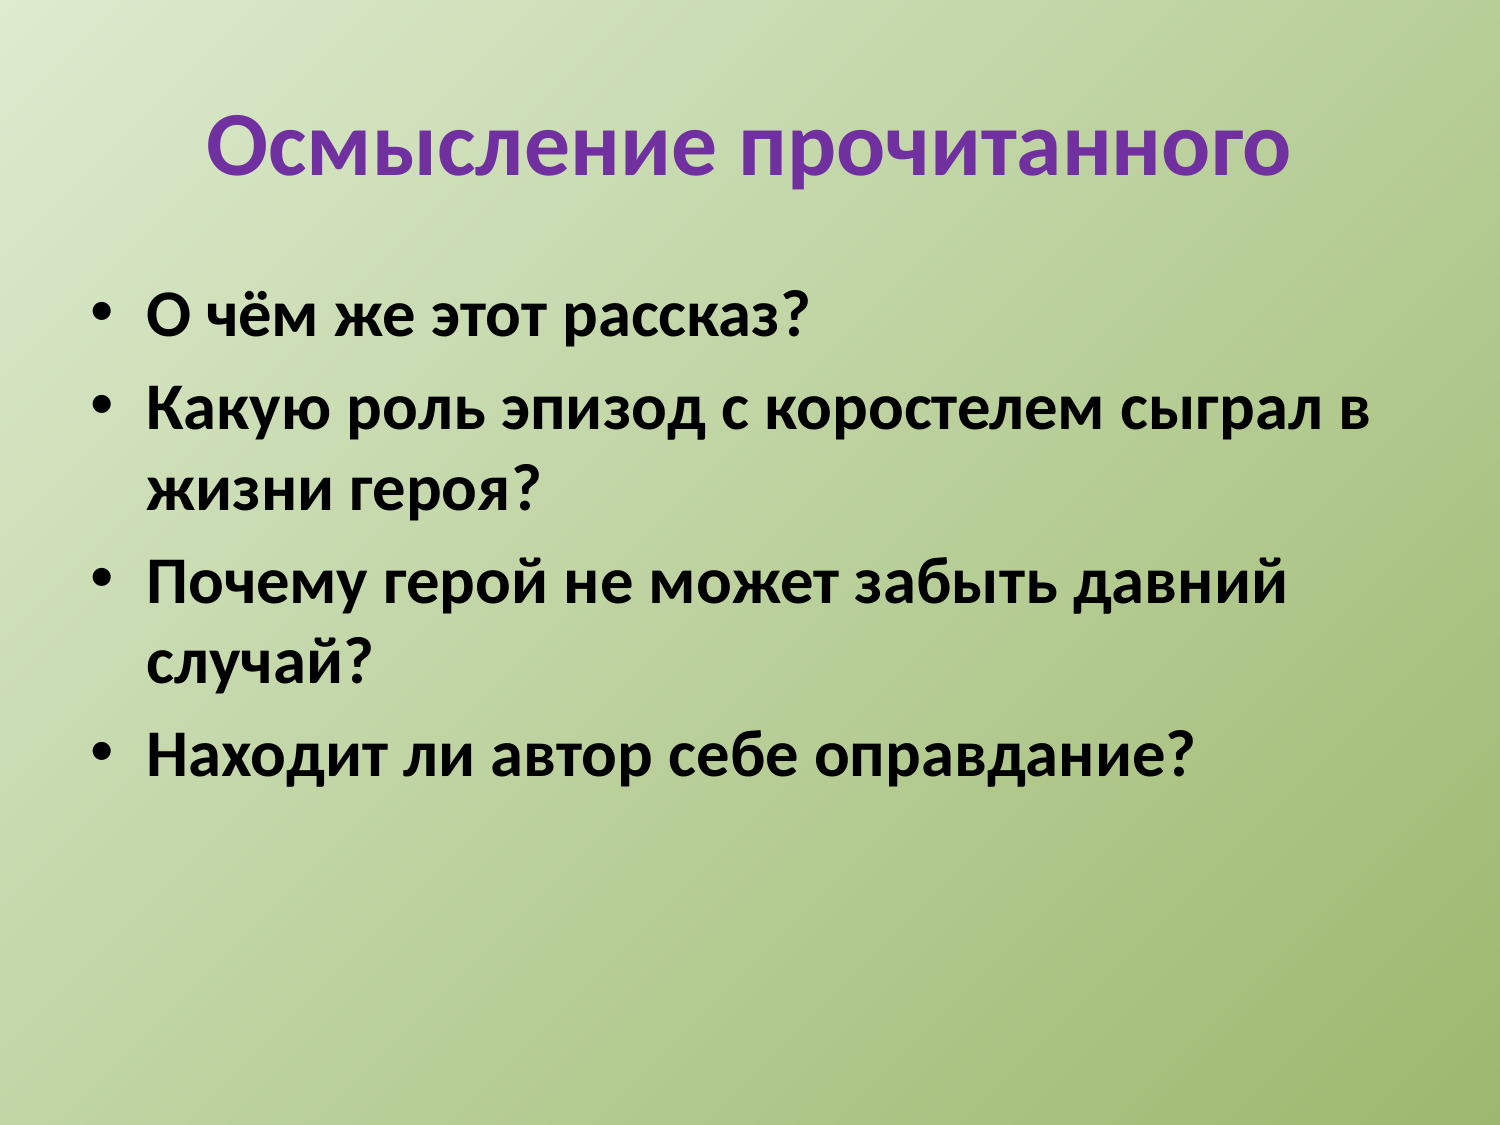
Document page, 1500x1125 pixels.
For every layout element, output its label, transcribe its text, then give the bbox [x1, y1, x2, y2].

title Осмысление прочитанного [75, 45, 1425, 233]
list О чём же этот рассказ? Какую роль эпизод с коростелем сыграл в жизни героя? Почему герой не может забыть давний случай? Находит ли автор себе оправдание? [75, 262, 1425, 1005]
